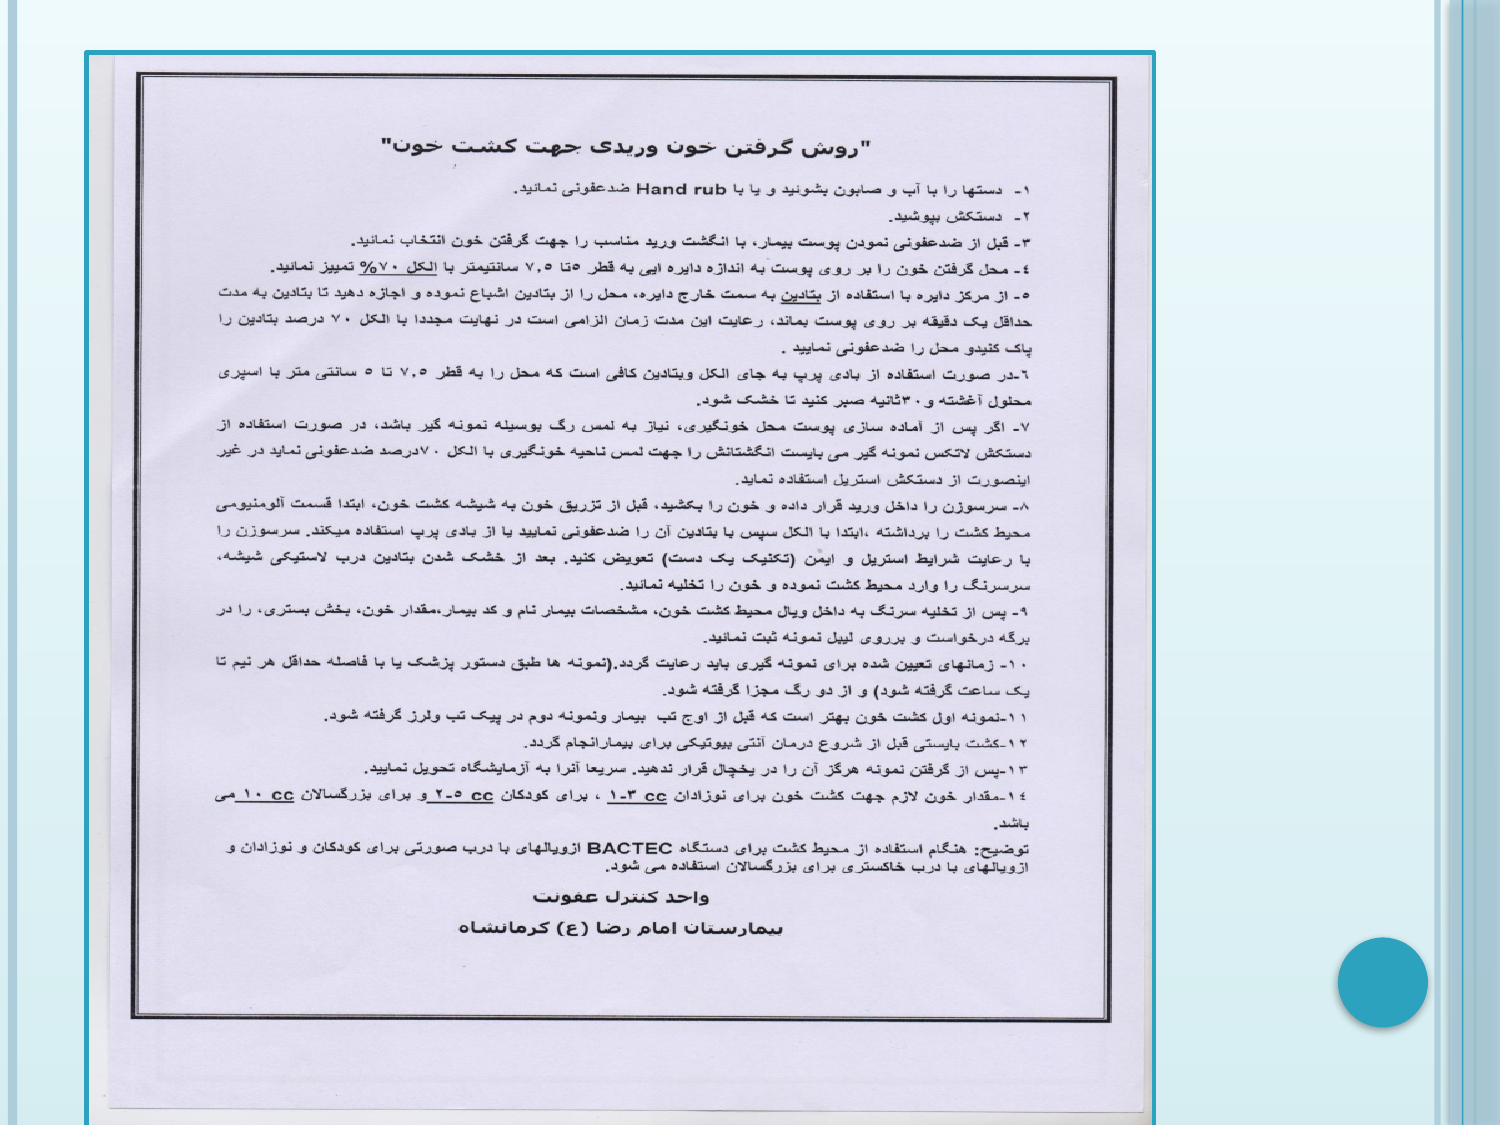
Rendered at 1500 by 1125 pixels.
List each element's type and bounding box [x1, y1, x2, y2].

list [87, 53, 1153, 1125]
